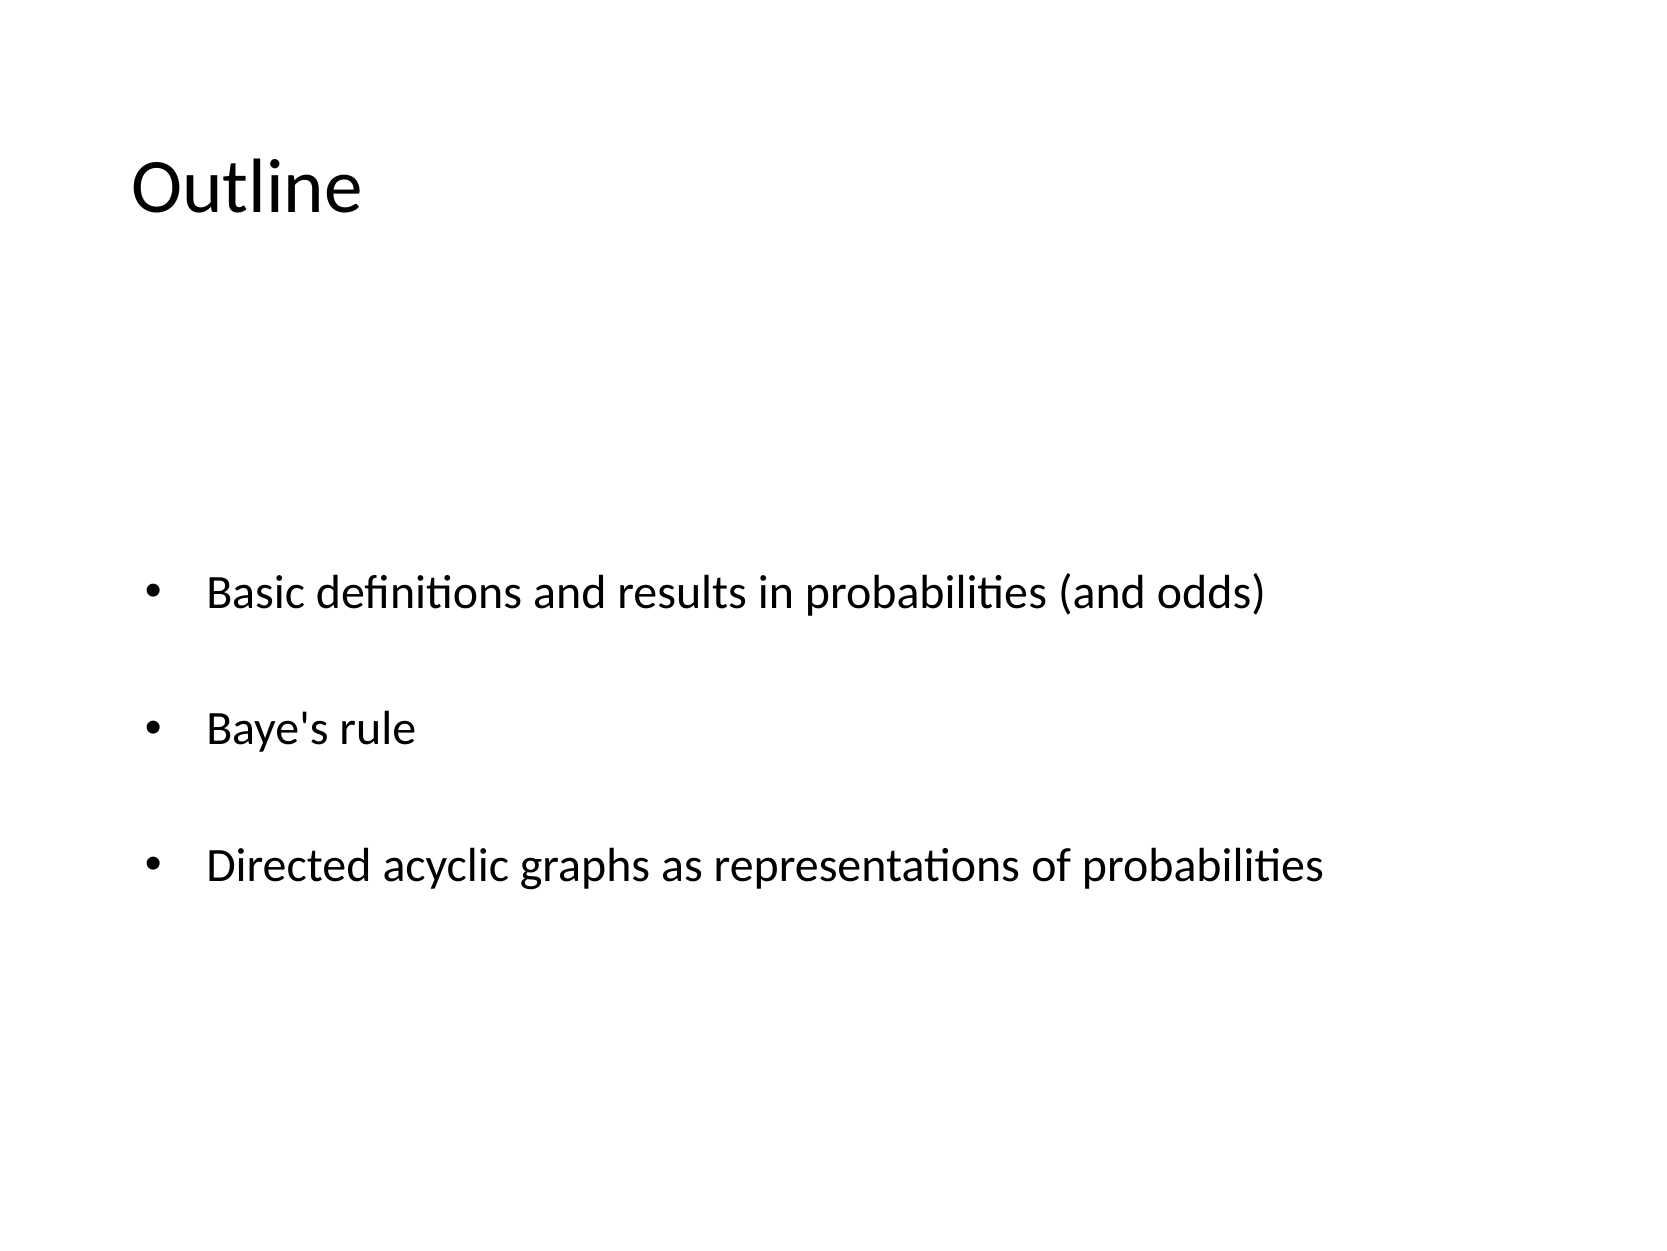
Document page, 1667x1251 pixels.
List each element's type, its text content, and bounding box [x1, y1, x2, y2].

title Outline [114, 66, 1553, 309]
list Basic definitions and results in probabilities (and odds) Baye's rule Directed acyclic graphs as representations of probabilities [114, 332, 1553, 1126]
